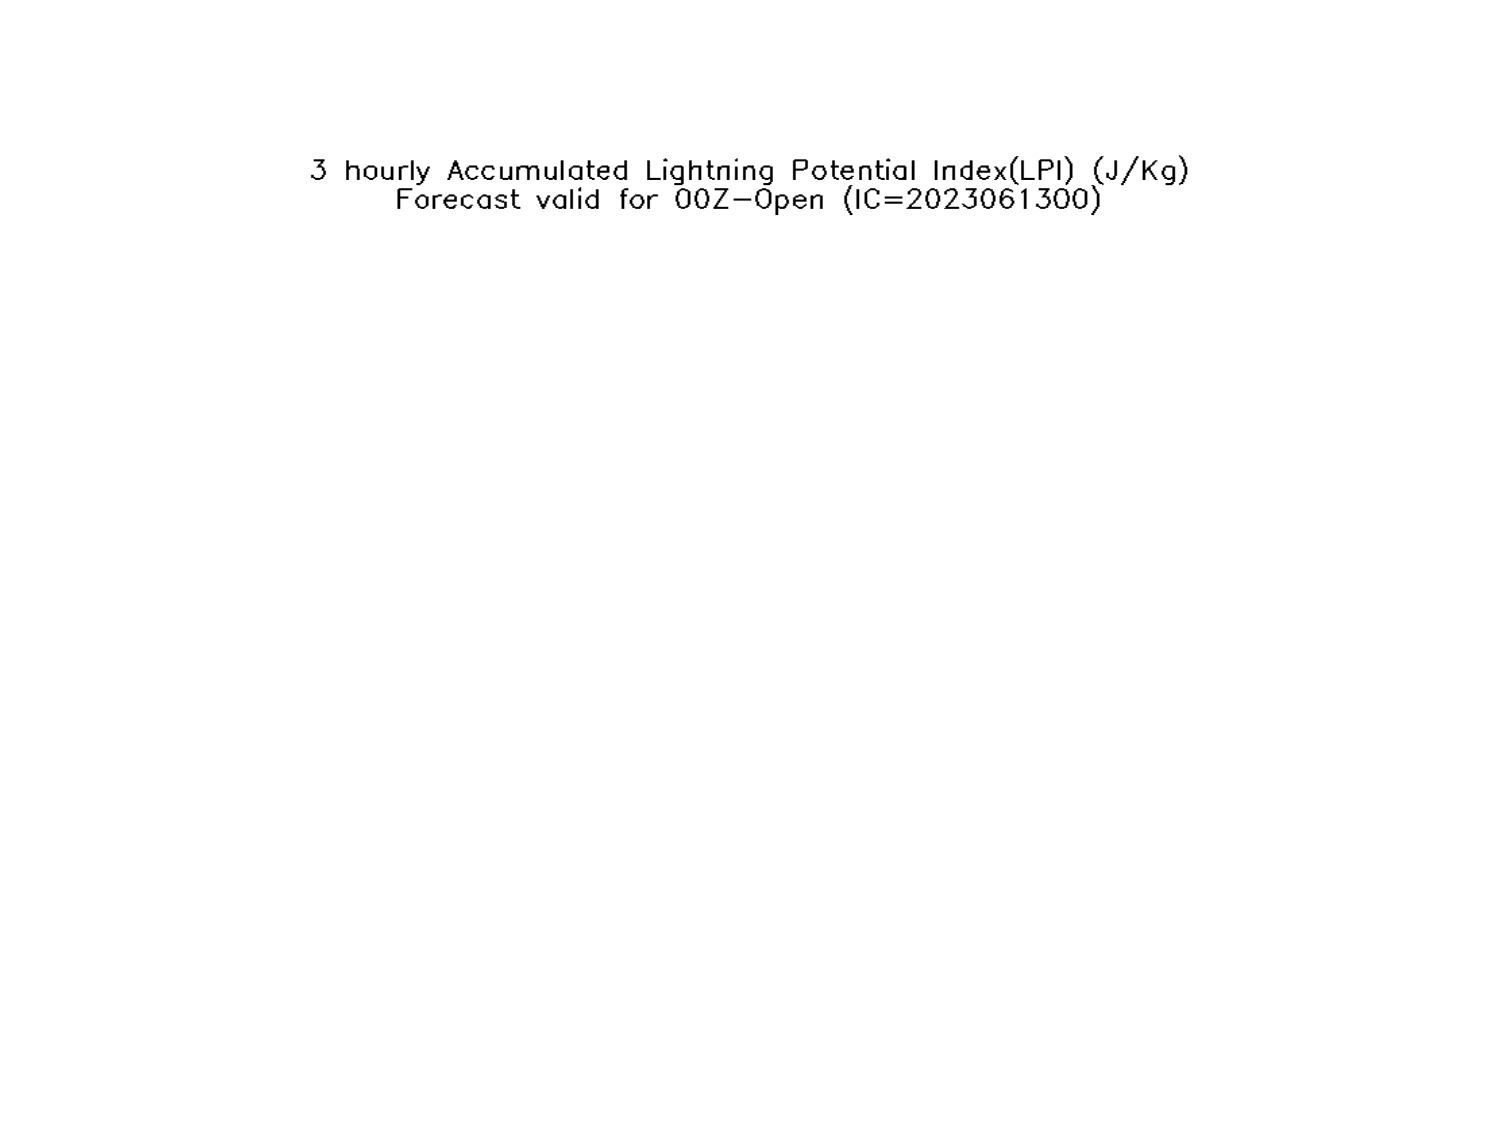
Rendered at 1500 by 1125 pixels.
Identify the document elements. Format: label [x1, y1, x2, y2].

picture [74, 149, 1426, 976]
